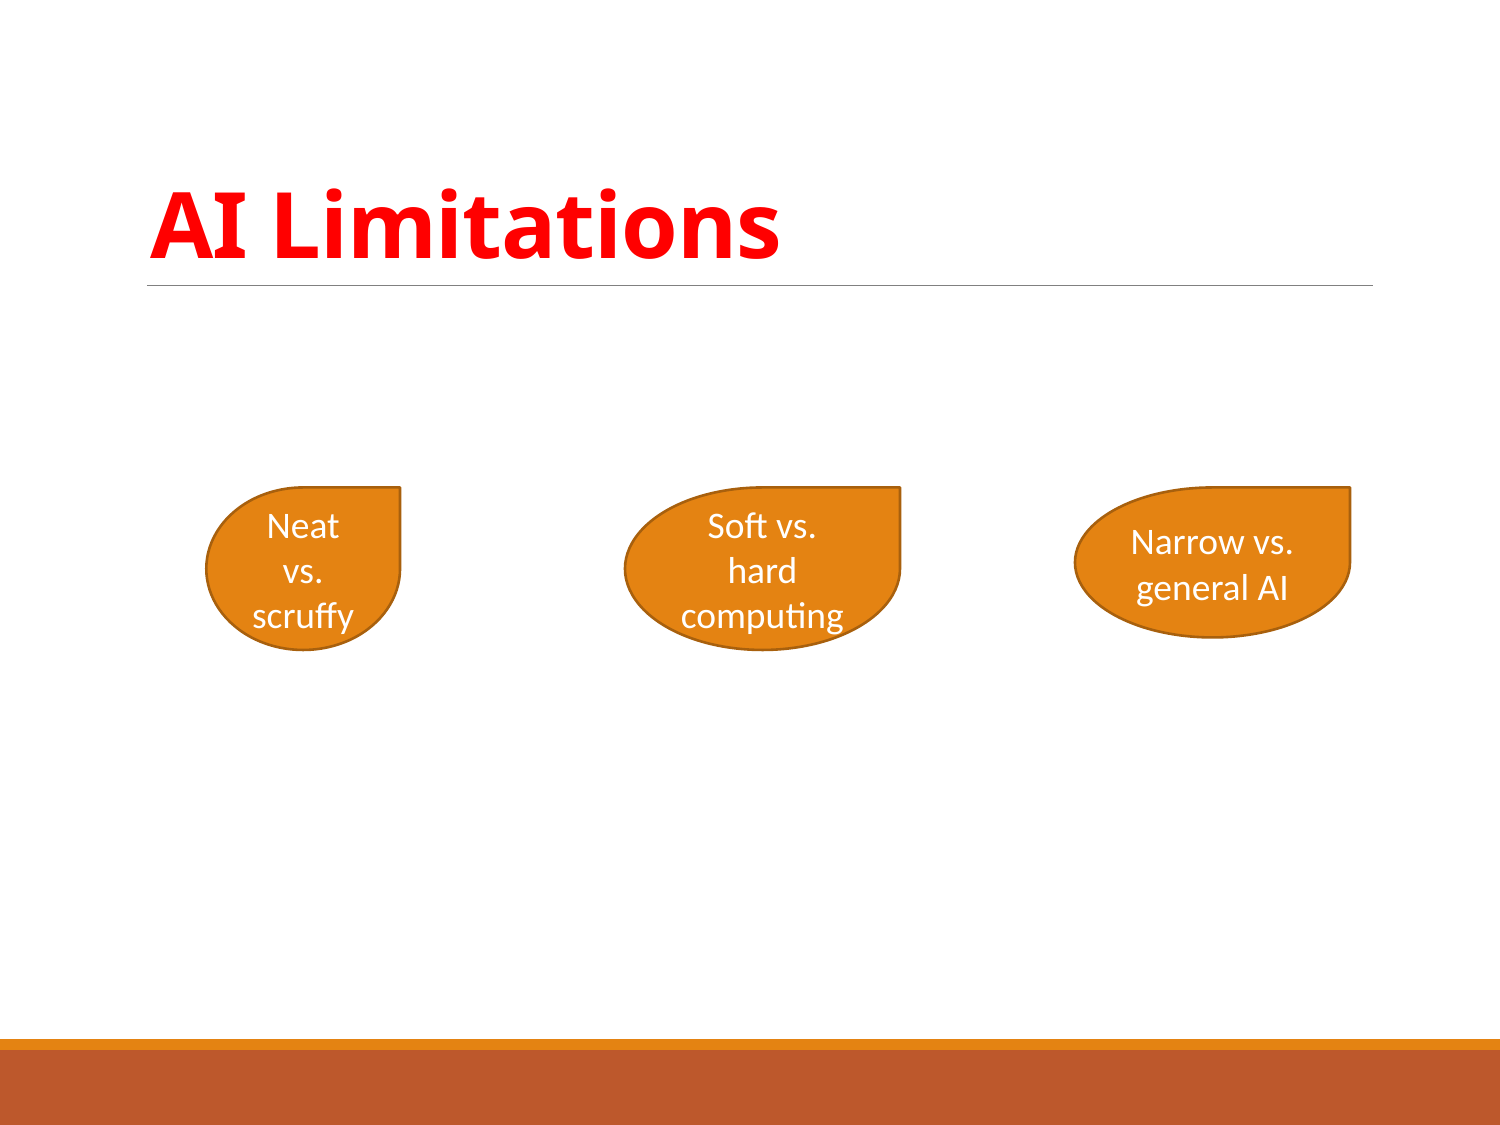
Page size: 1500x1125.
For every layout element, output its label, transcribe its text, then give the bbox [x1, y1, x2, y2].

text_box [205, 486, 1351, 651]
title AI Limitations [135, 47, 1373, 285]
